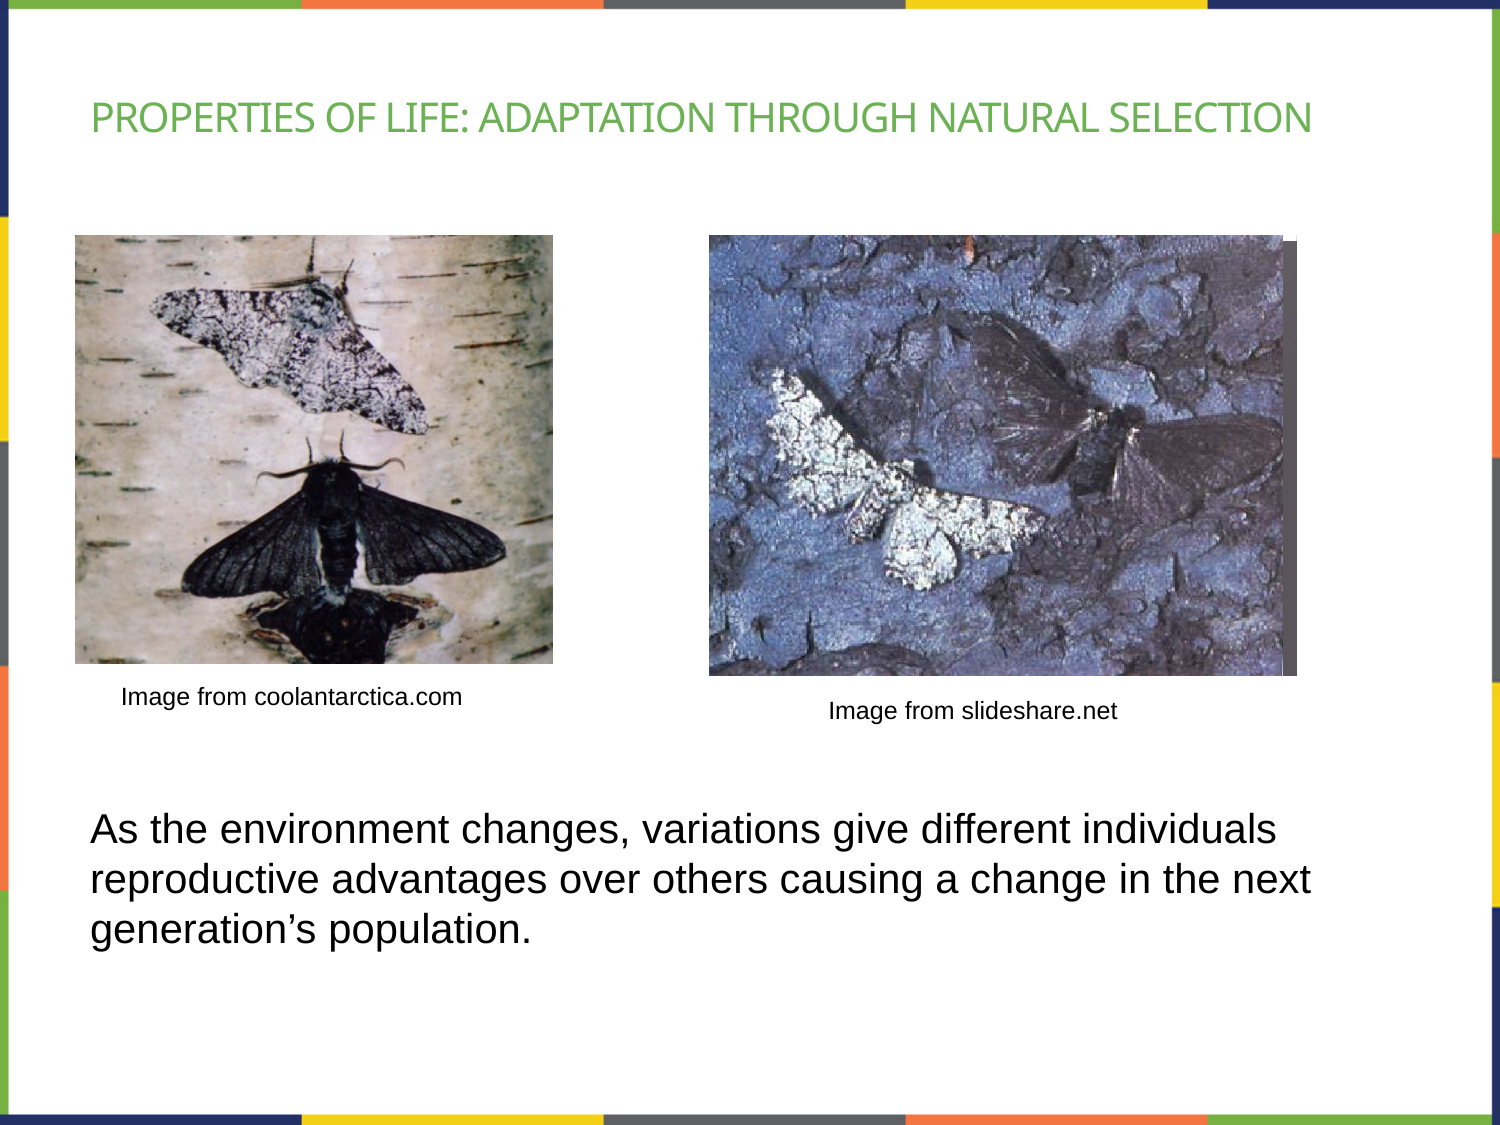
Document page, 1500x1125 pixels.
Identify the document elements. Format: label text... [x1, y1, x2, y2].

title Properties of life: adaptation through natural selection [75, 39, 1398, 148]
picture [0, 0, 1500, 1125]
list As the environment changes, variations give different individuals reproductive advantages over others causing a change in the next generation’s population. [75, 794, 1398, 986]
text_box Image from coolantarctica.com [106, 672, 498, 718]
text_box Image from slideshare.net [813, 687, 1162, 732]
